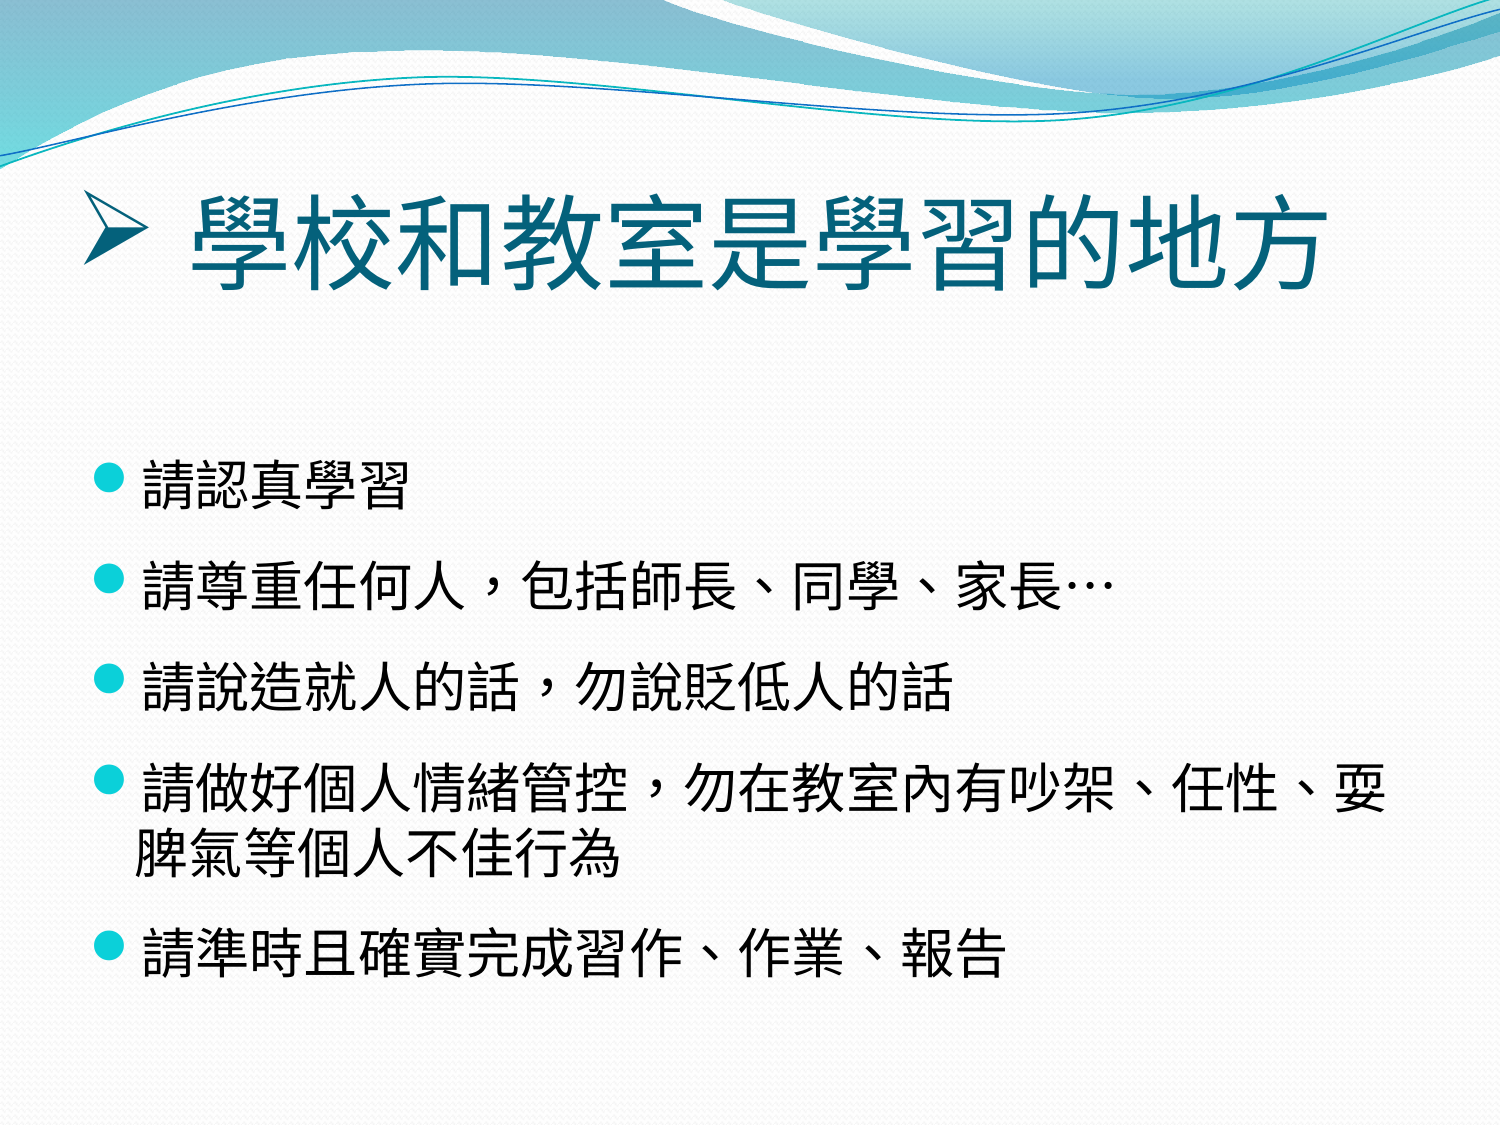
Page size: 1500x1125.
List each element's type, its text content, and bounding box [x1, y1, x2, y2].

list 請認真學習 請尊重任何人，包括師長、同學、家長… 請說造就人的話，勿說貶低人的話 請做好個人情緒管控，勿在教室內有吵架、任性、耍脾氣等個人不佳行為 請準時且確實完成習作、作業、報告 [75, 444, 1425, 1038]
title 學校和教室是學習的地方 [75, 115, 1425, 303]
